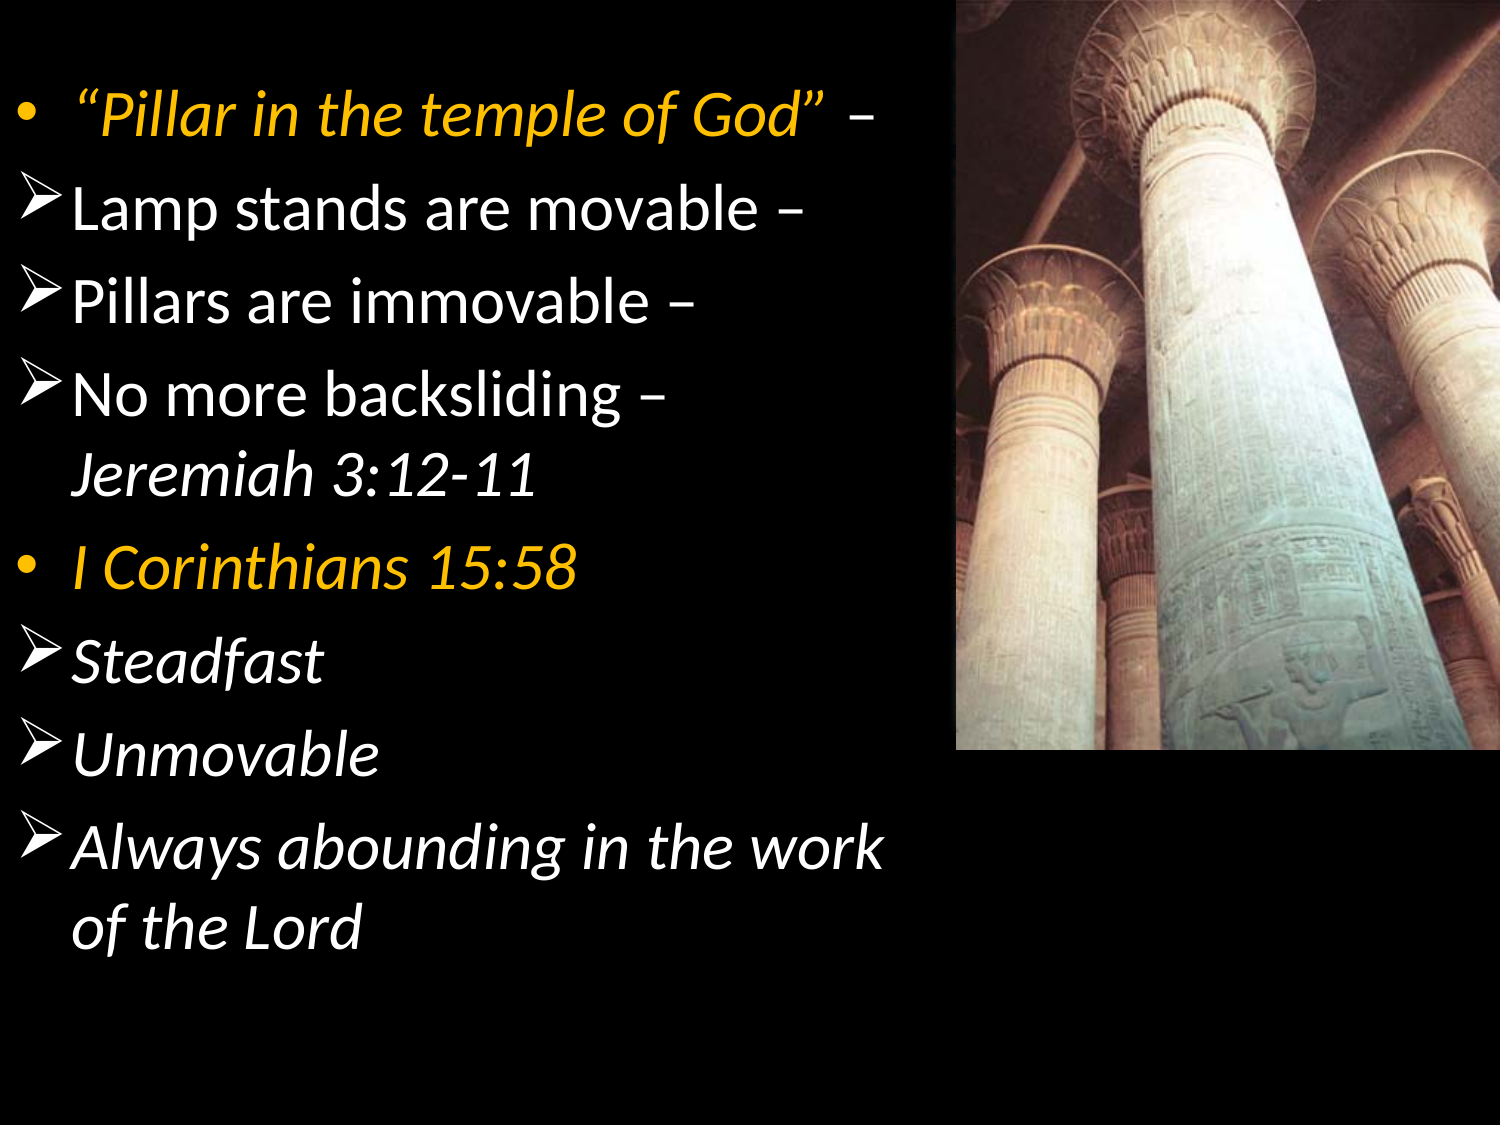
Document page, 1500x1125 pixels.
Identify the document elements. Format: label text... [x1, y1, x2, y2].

list “Pillar in the temple of God” – Lamp stands are movable – Pillars are immovable – No more backsliding – Jeremiah 3:12-11 I Corinthians 15:58 Steadfast Unmovable Always abounding in the work of the Lord [0, 62, 938, 1125]
picture [948, 0, 1500, 751]
